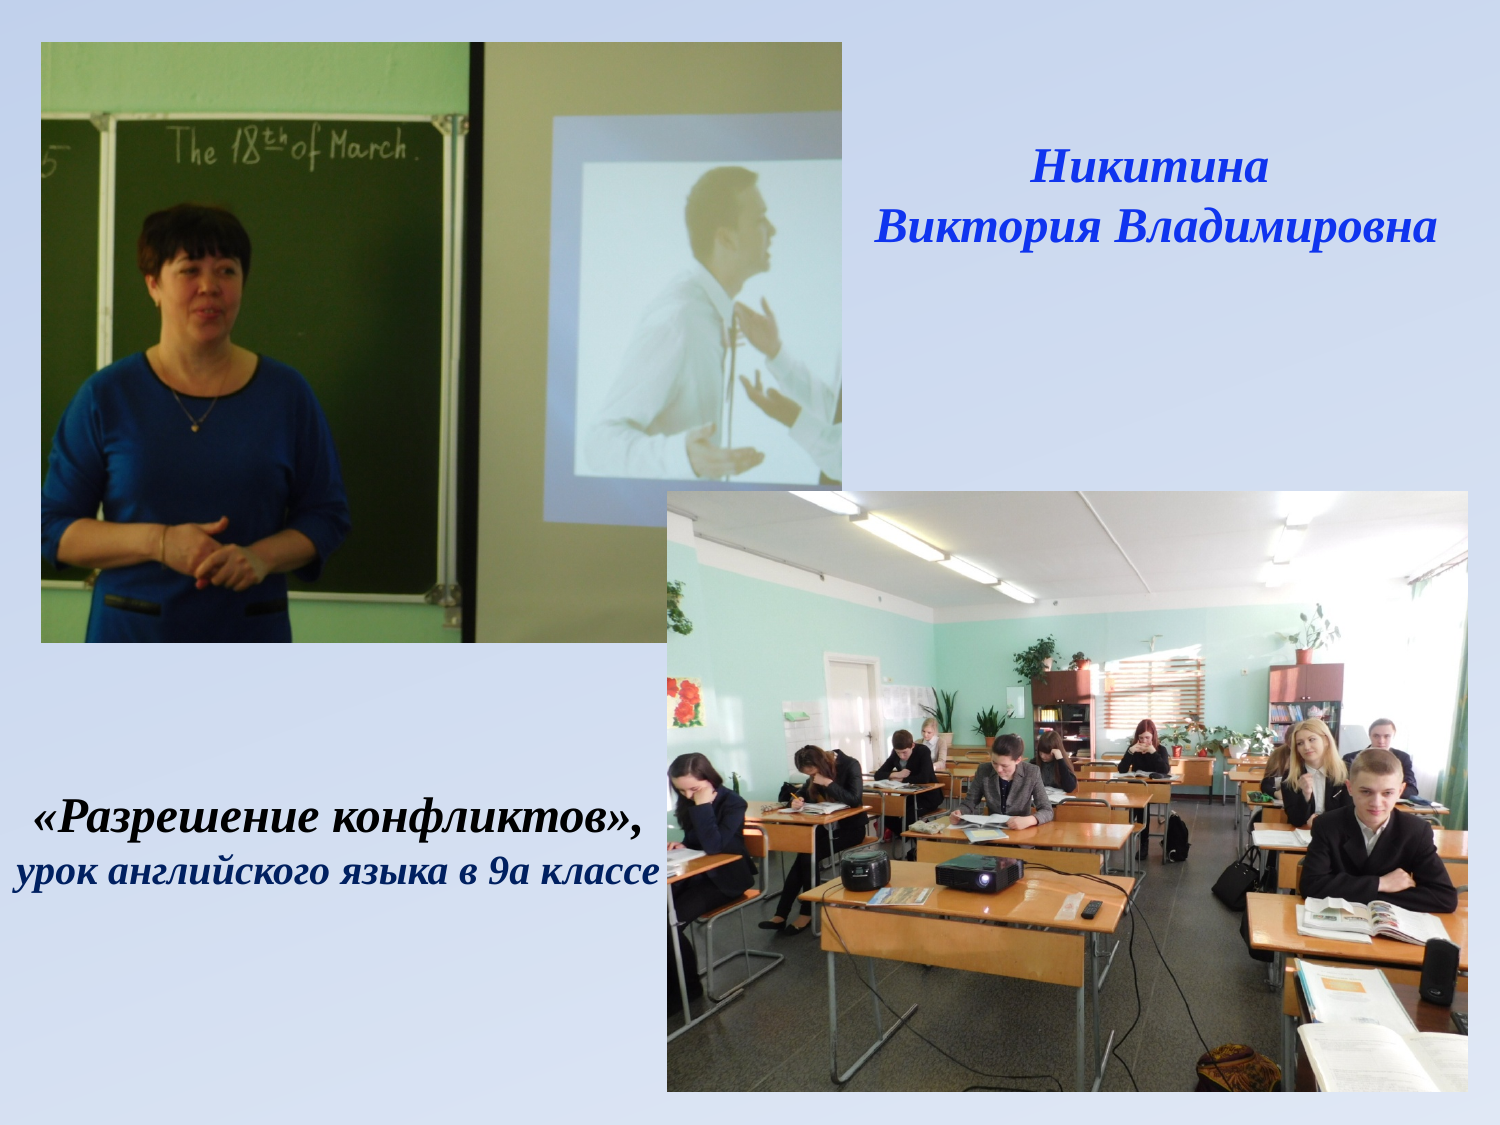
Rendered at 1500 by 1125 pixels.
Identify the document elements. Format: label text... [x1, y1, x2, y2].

picture [41, 42, 1468, 1092]
text_box Никитина Виктория Владимировна [859, 125, 1453, 261]
text_box «Разрешение конфликтов», урок английского языка в 9а классе [1, 775, 662, 900]
